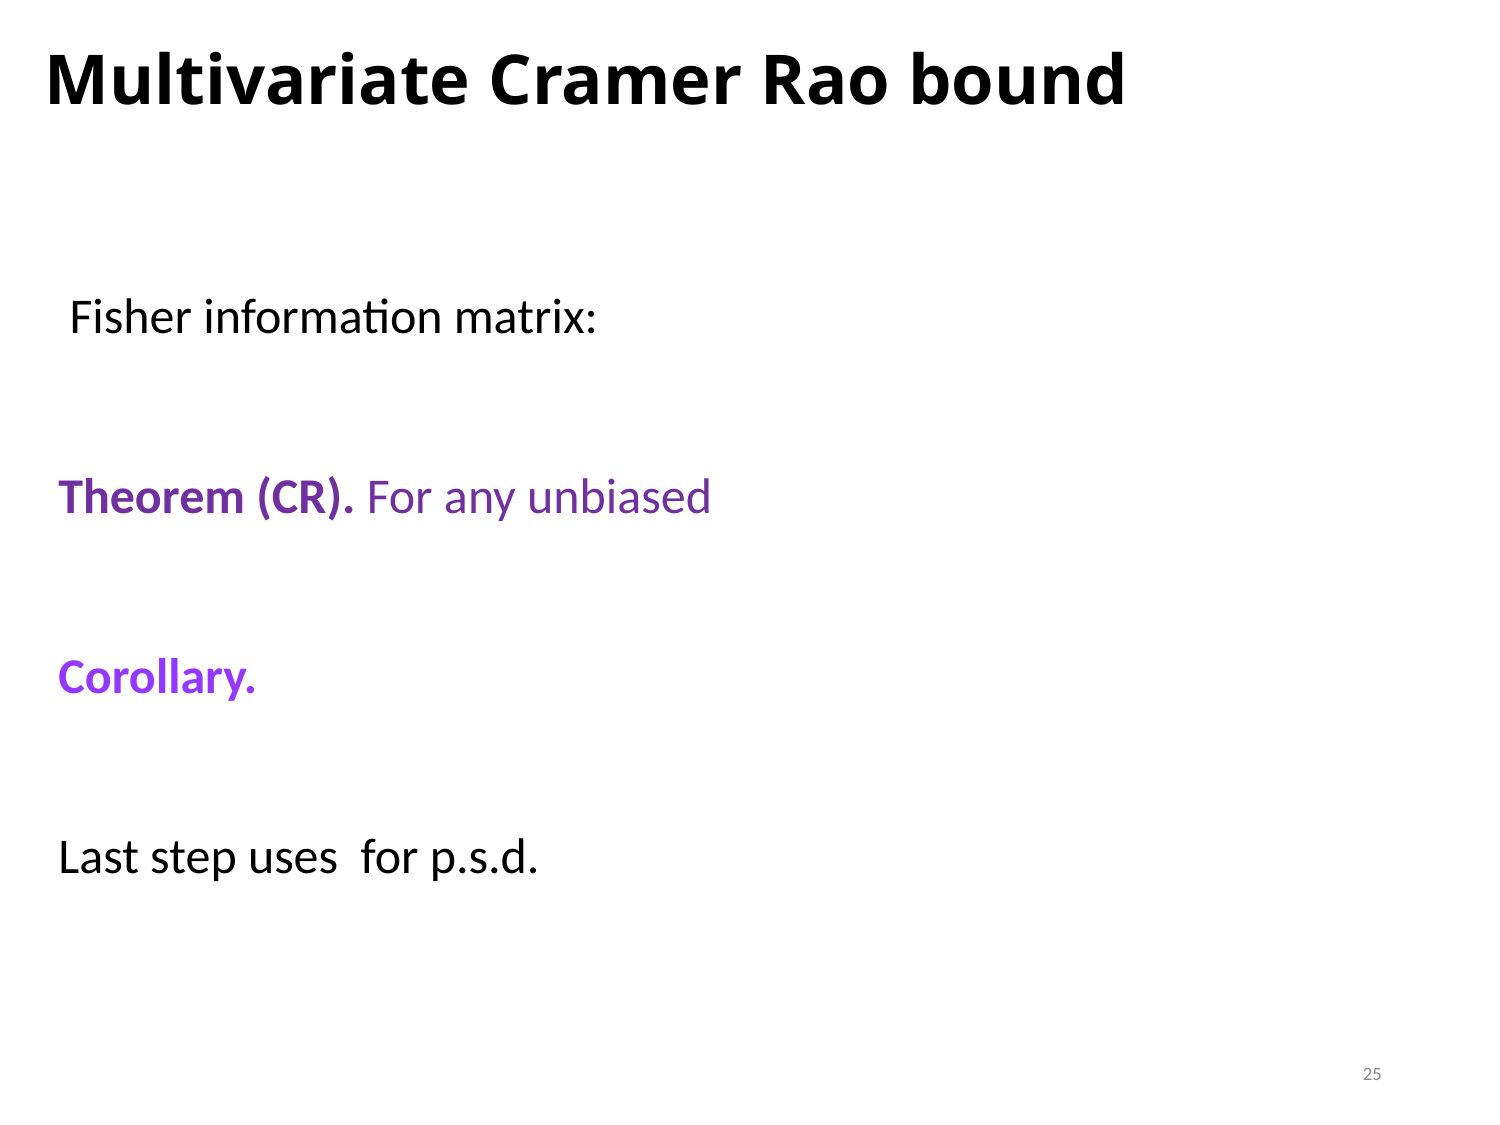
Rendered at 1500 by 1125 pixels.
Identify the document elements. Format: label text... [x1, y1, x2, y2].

slide_number 25 [1059, 1042, 1397, 1103]
title Multivariate Cramer Rao bound [29, 7, 1468, 159]
